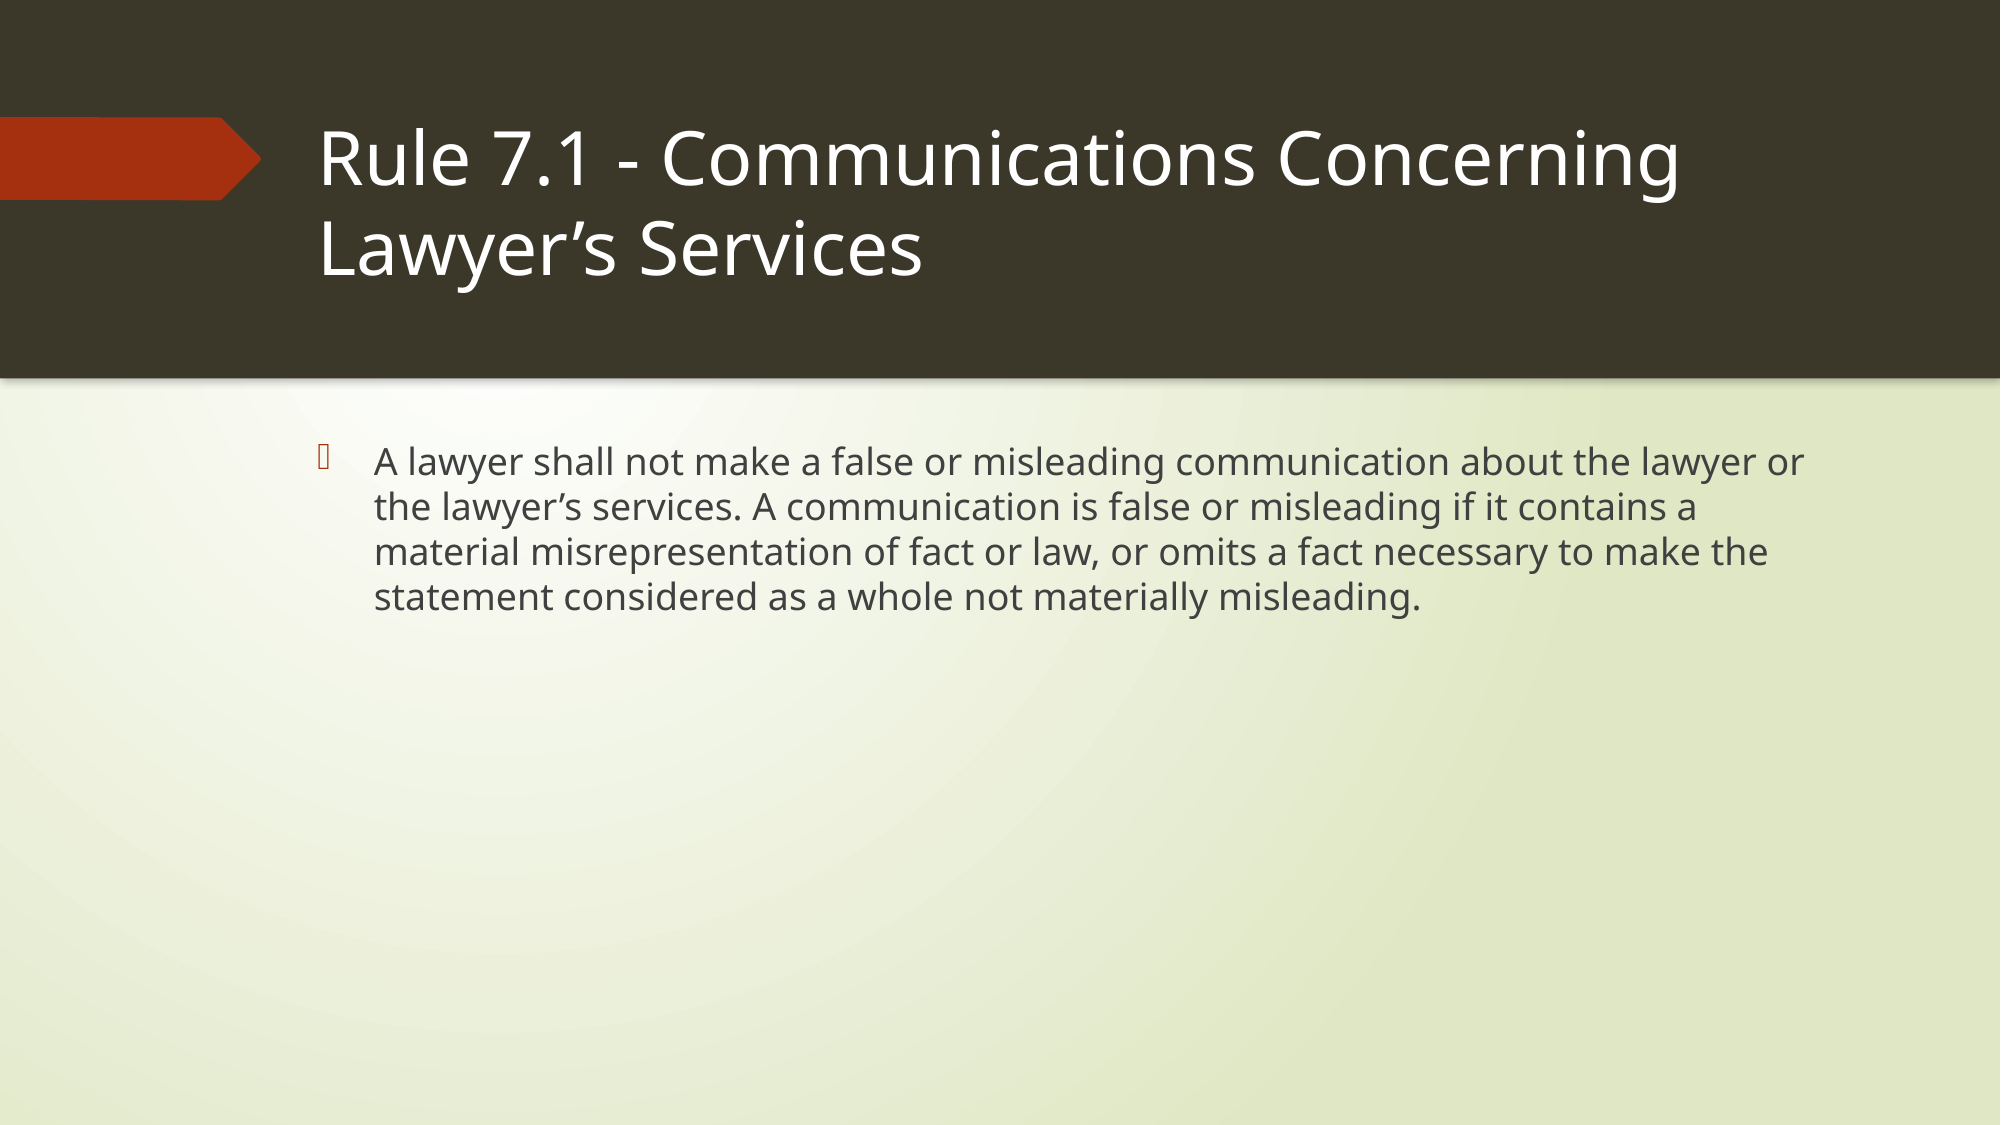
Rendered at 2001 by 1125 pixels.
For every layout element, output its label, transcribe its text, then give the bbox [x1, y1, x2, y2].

text_box [0, 117, 262, 201]
text_box [0, 390, 2000, 1125]
text_box [0, 0, 2000, 379]
list A lawyer shall not make a false or misleading communication about the lawyer or the lawyer’s services. A communication is false or misleading if it contains a material misrepresentation of fact or law, or omits a fact necessary to make the statement considered as a whole not materially misleading. [302, 430, 1842, 970]
title Rule 7.1 - Communications Concerning Lawyer’s Services [302, 102, 1842, 313]
